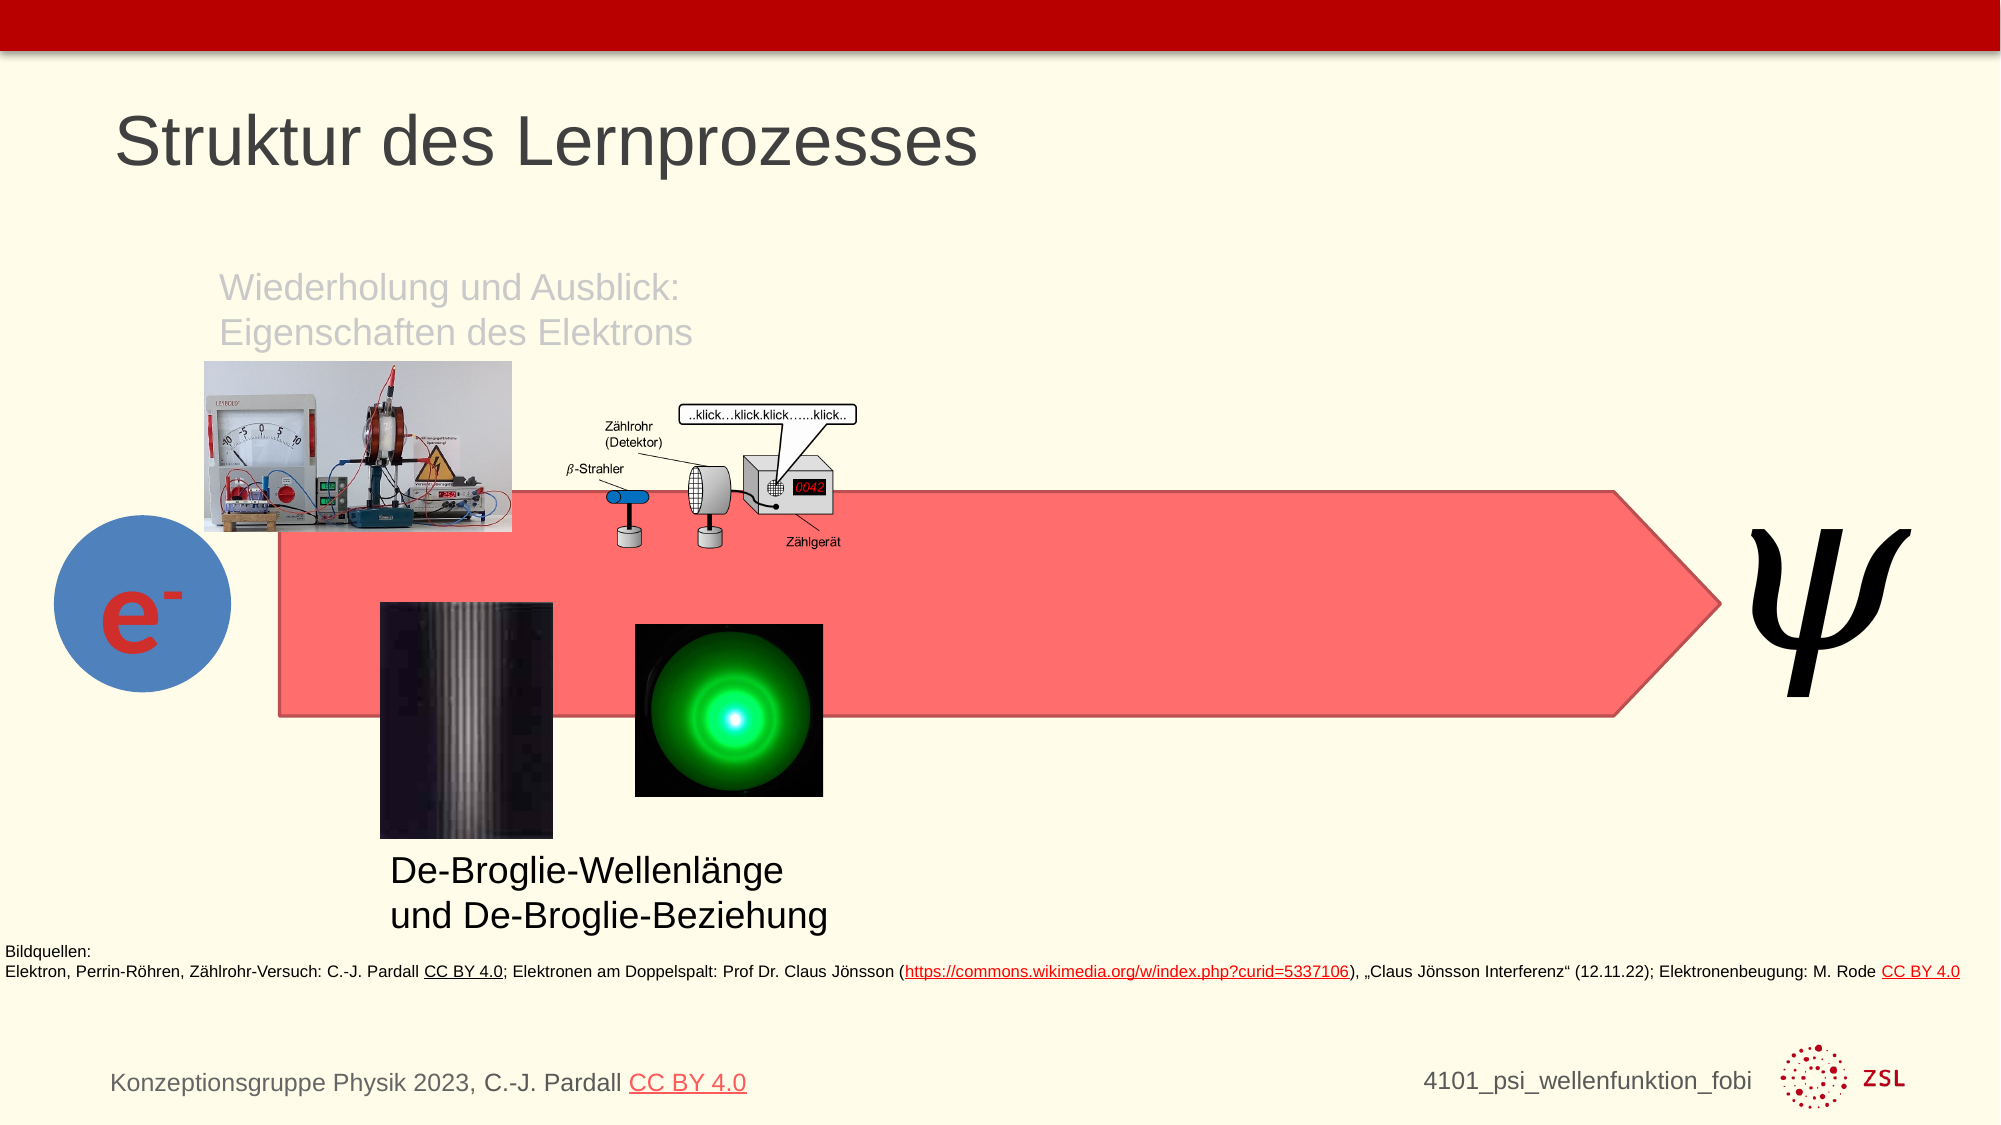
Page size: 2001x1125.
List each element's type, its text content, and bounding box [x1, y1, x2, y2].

text_box Wiederholung und Ausblick: Eigenschaften des Elektrons [204, 255, 752, 361]
picture [560, 402, 858, 553]
text_box Bildquellen: Elektron, Perrin-Röhren, Zählrohr-Versuch: C.-J. Pardall CC BY 4.0; Elektronen am Doppelspalt: Prof Dr. Claus Jönsson (https://commons.wikimedia.org/w/index.php?curid=5337106), „Claus Jönsson Interferenz“ (12.11.22); Elektronenbeugung: M. Rode CC BY 4.0 [0, 940, 1999, 981]
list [380, 602, 554, 840]
picture [204, 361, 512, 533]
text_box De-Broglie-Wellenlänge und De-Broglie-Beziehung [375, 839, 848, 940]
text_box e- [53, 515, 232, 693]
picture [1779, 1043, 1905, 1109]
text_box [277, 490, 1722, 718]
title Struktur des Lernprozesses [99, 90, 1900, 185]
picture [634, 624, 824, 797]
